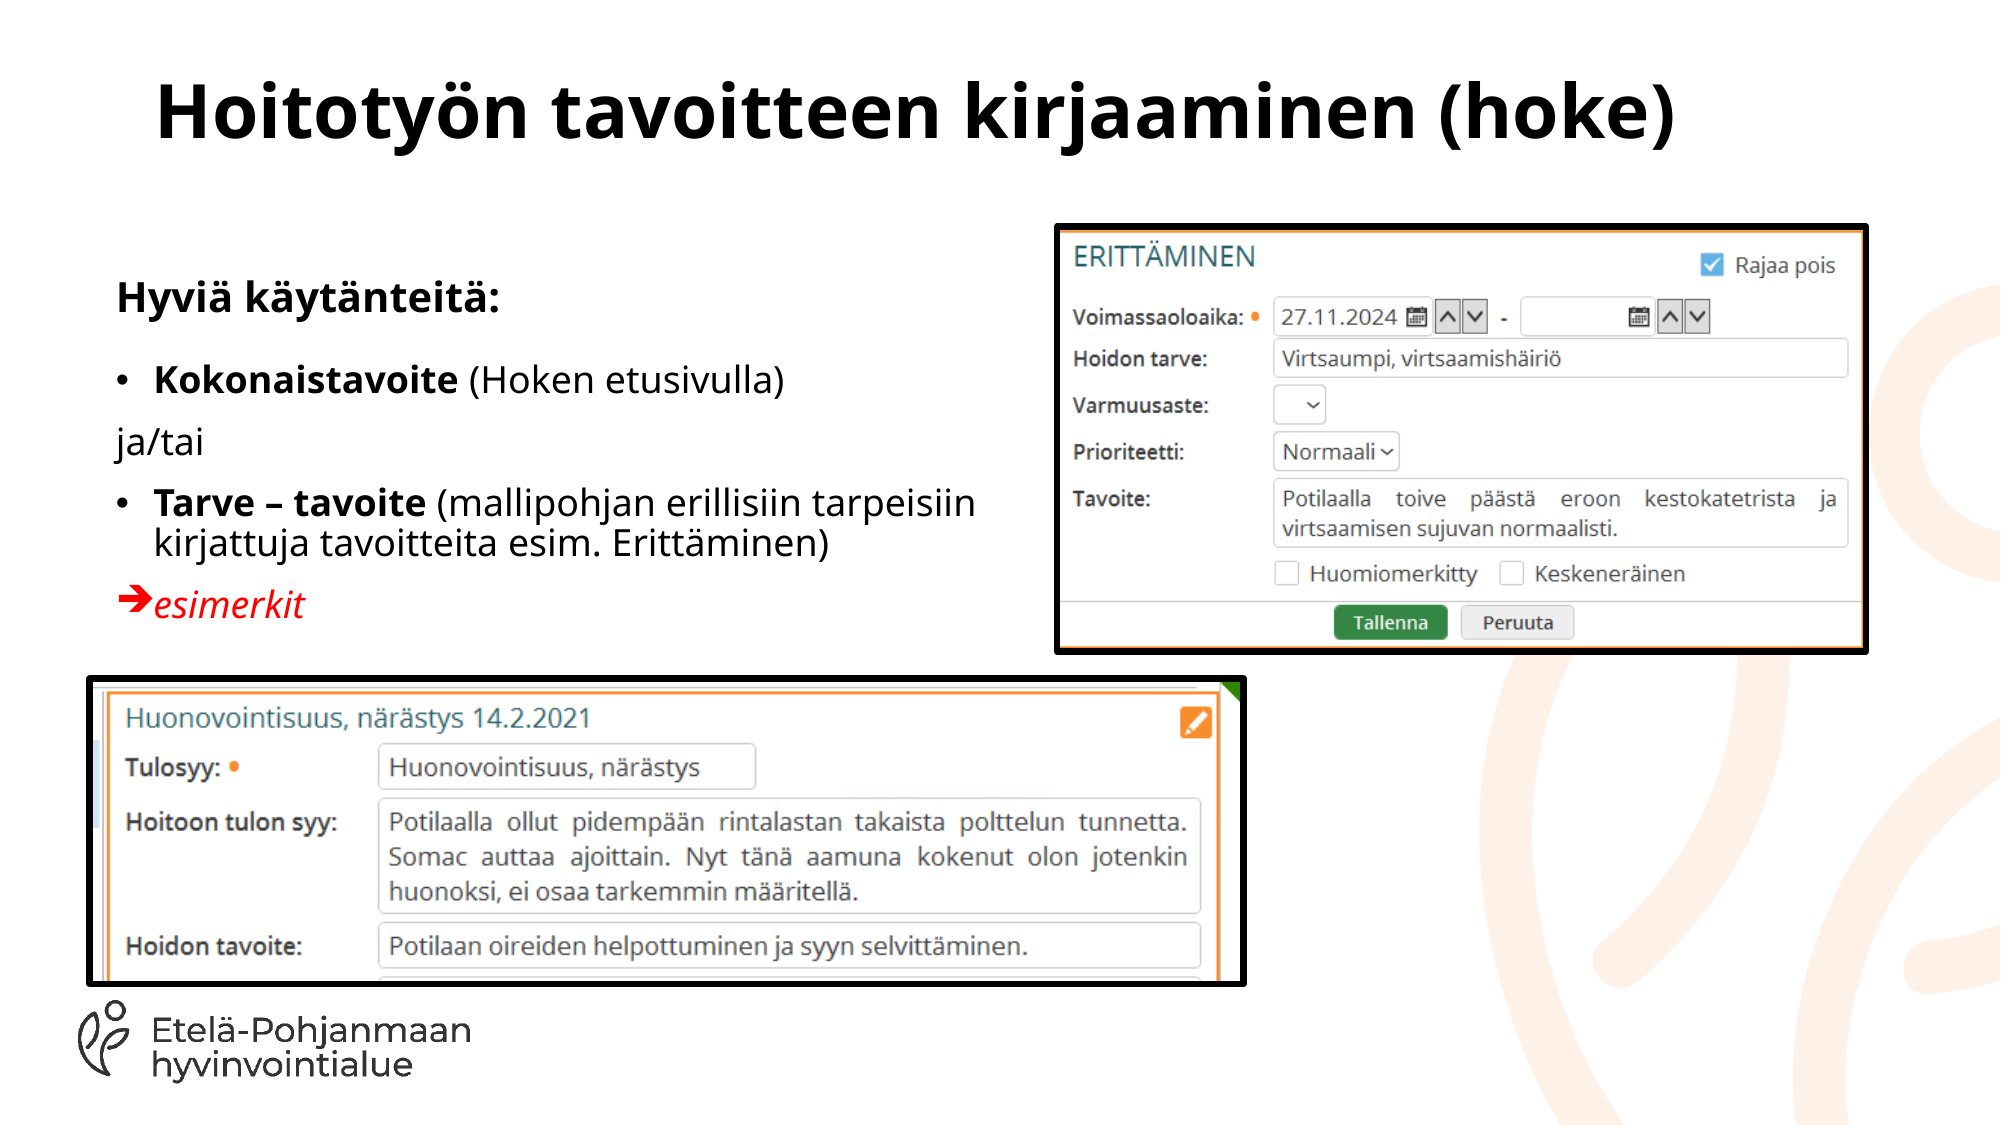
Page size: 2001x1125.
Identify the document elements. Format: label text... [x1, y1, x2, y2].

title Hoitotyön tavoitteen kirjaaminen (hoke) [139, 6, 1965, 224]
list Kokonaistavoite (Hoken etusivulla) ja/tai Tarve – tavoite (mallipohjan erillisiin tarpeisiin kirjattuja tavoitteita esim. Erittäminen) esimerkit [100, 353, 1052, 675]
picture [3, 2, 2001, 1125]
list Hyviä käytänteitä: [100, 223, 599, 330]
